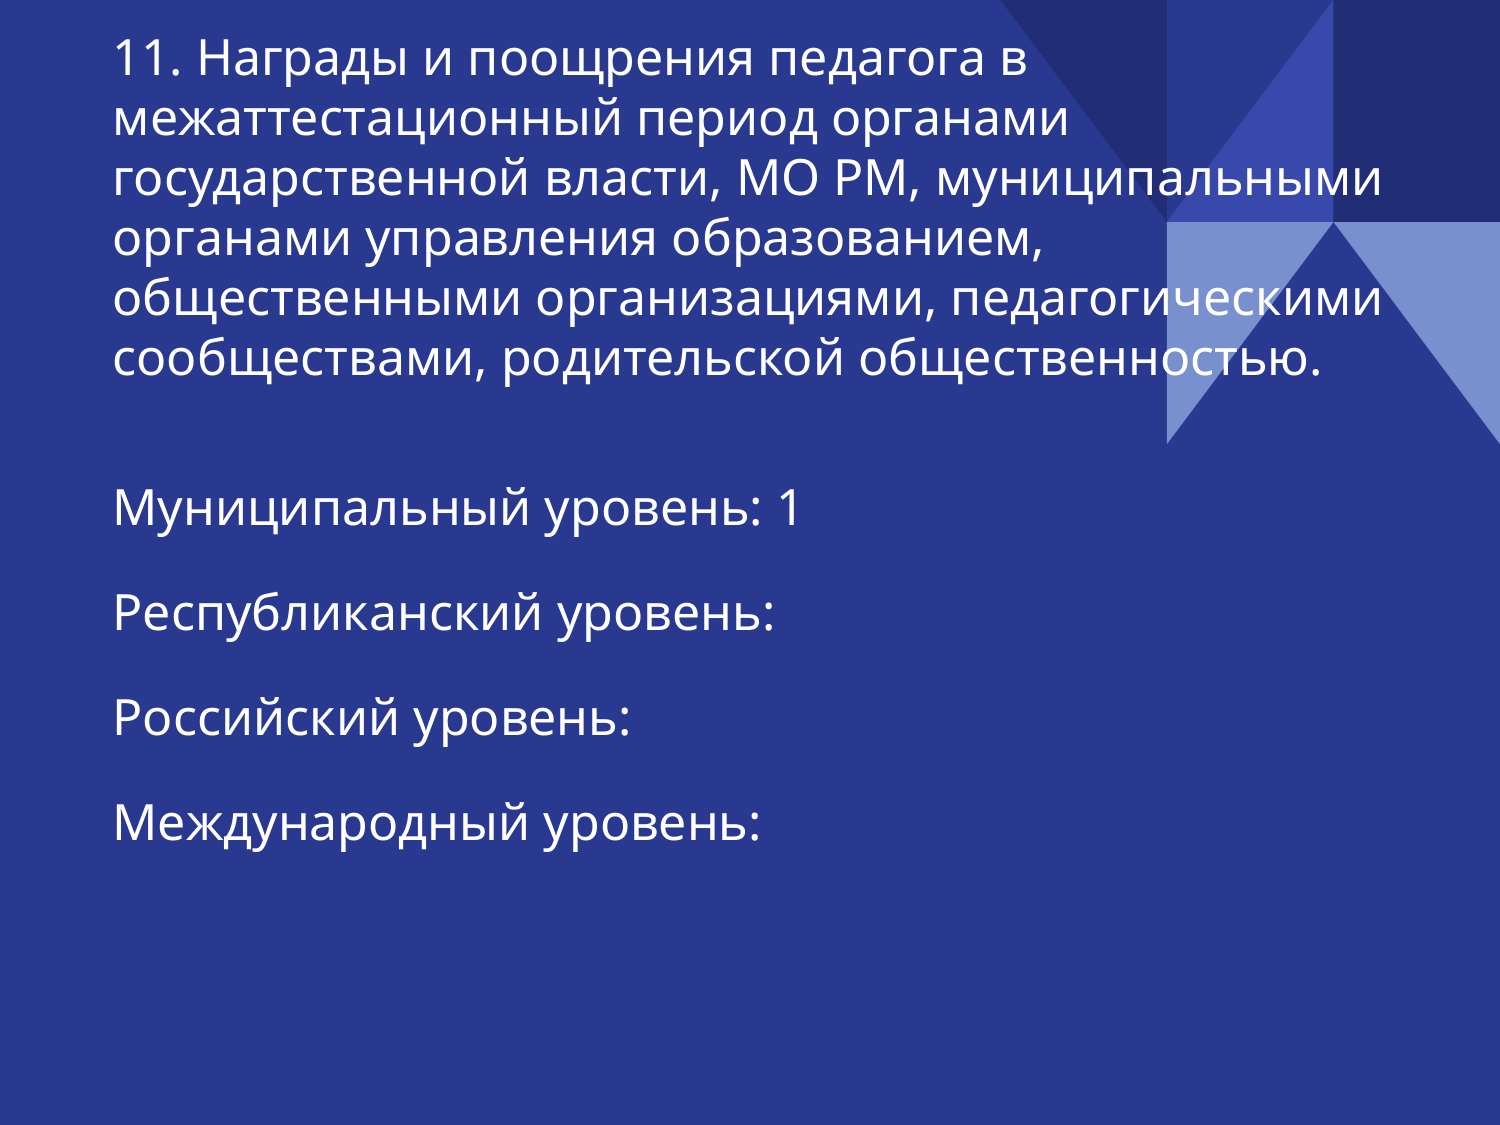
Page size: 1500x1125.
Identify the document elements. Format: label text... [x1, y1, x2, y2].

text_box 11. Награды и поощрения педагога в межаттестационный период органами государственной власти, МО РМ, муниципальными органами управления образованием, общественными организациями, педагогическими сообществами, родительской общественностью. Муниципальный уровень: 1 Республиканский уровень: Российский уровень: Международный уровень: [98, 113, 1447, 373]
